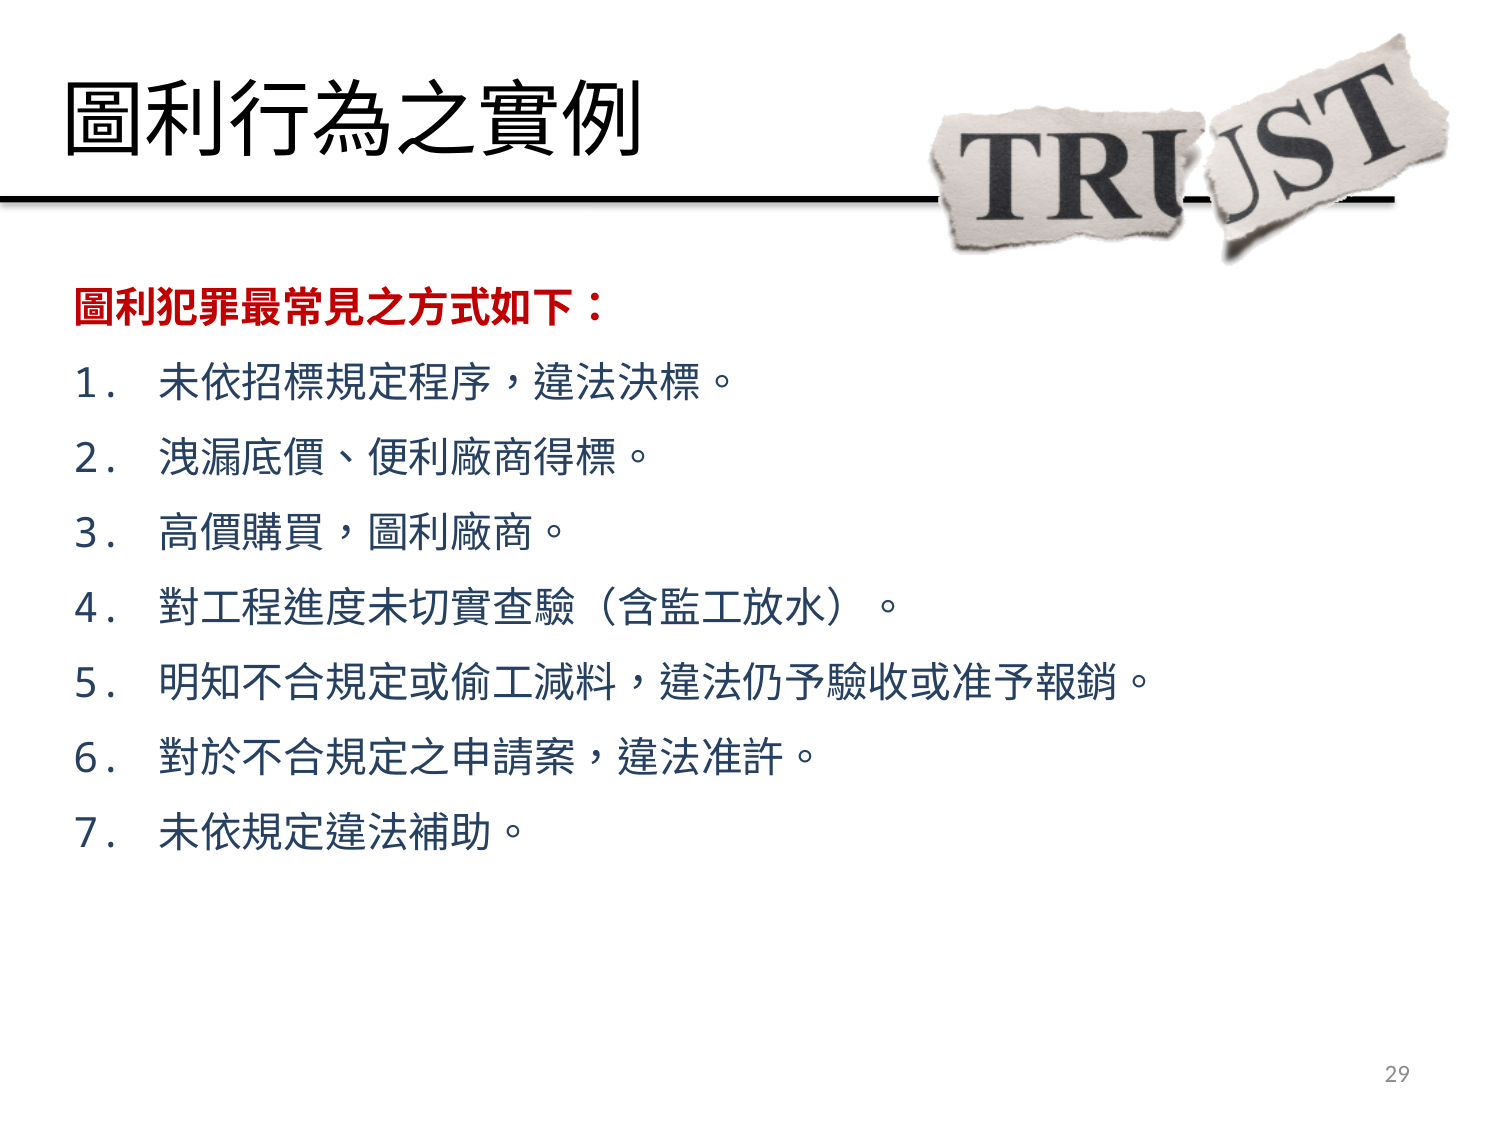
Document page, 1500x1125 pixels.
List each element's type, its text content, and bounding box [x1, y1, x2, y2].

picture [913, 1, 1489, 282]
slide_number 29 [1074, 1042, 1425, 1103]
text_box 圖利犯罪最常見之方式如下： 1. 未依招標規定程序，違法決標。 2. 洩漏底價、便利廠商得標。 3. 高價購買，圖利廠商。 4. 對工程進度未切實查驗（含監工放水）。 5. 明知不合規定或偷工減料，違法仍予驗收或准予報銷。 6. 對於不合規定之申請案，違法准許。 7. 未依規定違法補助。 [58, 273, 1383, 863]
text_box 圖利行為之實例 [46, 58, 908, 174]
